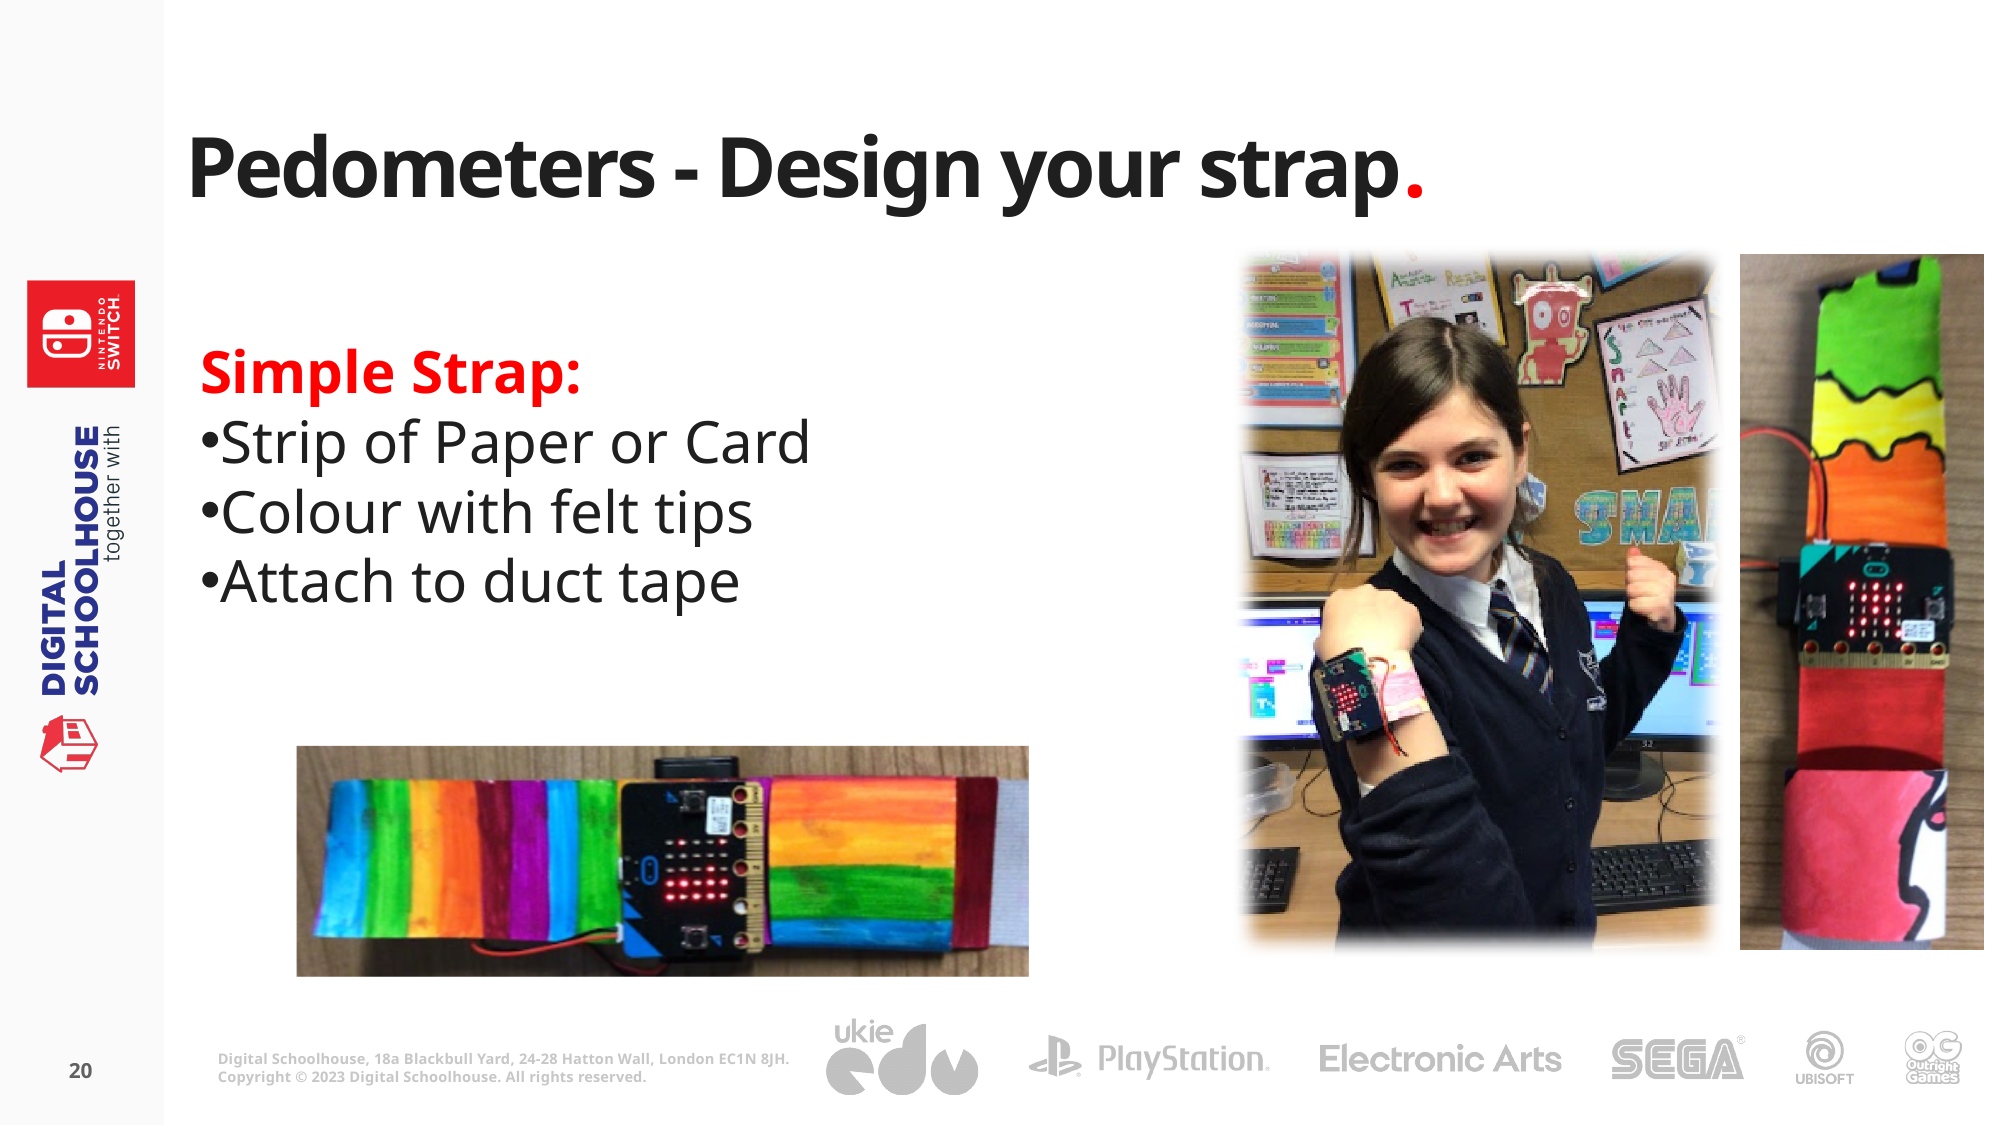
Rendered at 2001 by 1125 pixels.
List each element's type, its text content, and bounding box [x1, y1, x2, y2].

picture [1740, 254, 1984, 950]
title Pedometers - Design your strap. [185, 101, 1658, 407]
picture [297, 495, 1028, 1125]
text_box Simple Strap: Strip of Paper or Card Colour with felt tips Attach to duct tape [185, 327, 1186, 622]
picture [28, 281, 135, 772]
slide_number 20 [38, 1052, 123, 1091]
picture [1232, 245, 1725, 958]
